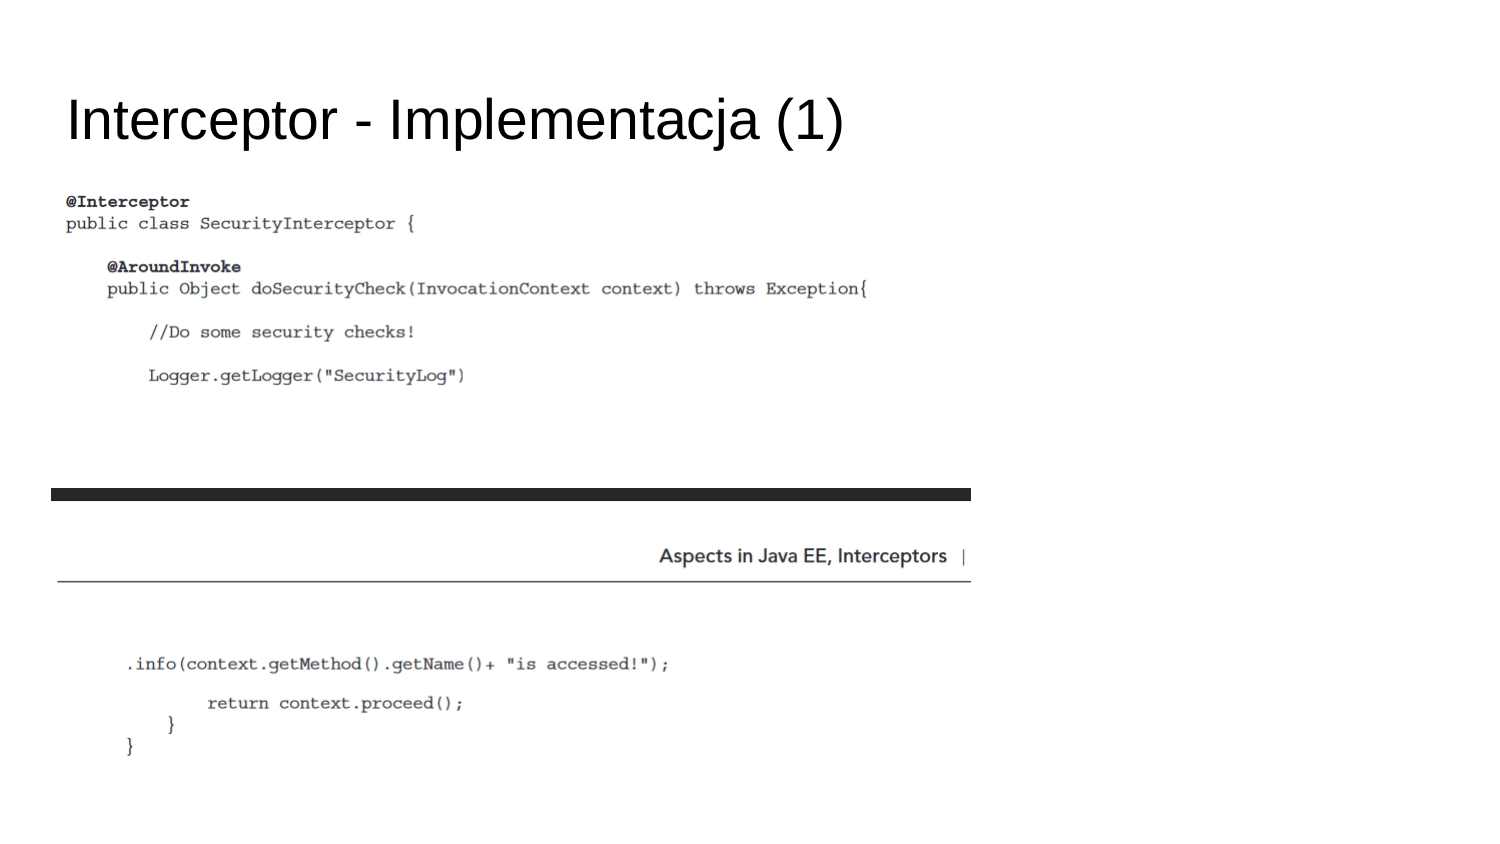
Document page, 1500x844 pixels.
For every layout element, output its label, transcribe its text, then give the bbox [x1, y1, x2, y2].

title Interceptor - Implementacja (1) [51, 72, 1449, 167]
picture [50, 188, 972, 772]
